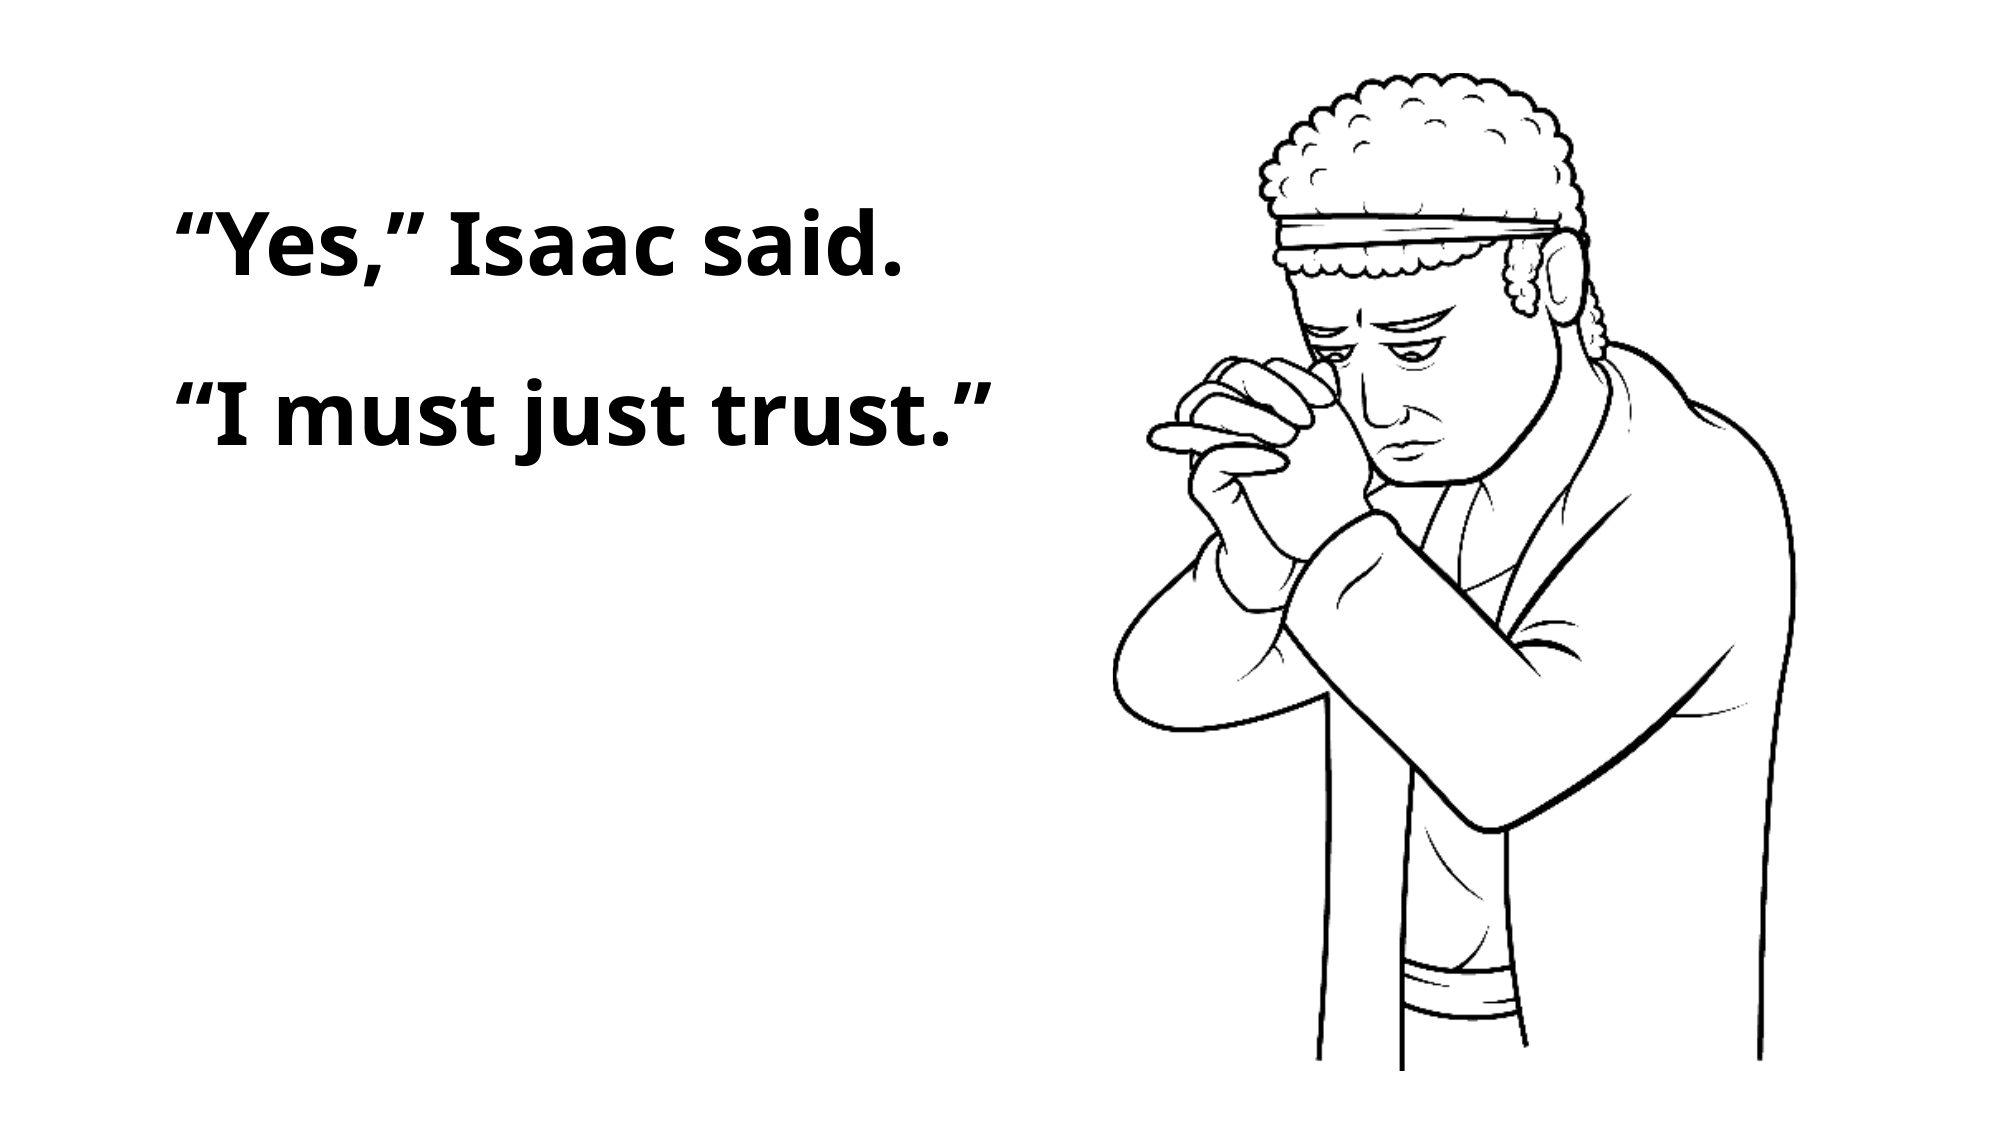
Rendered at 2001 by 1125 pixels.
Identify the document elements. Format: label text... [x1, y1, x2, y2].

picture [1112, 72, 1826, 1071]
list “Yes,” Isaac said. “I must just trust.” [160, 126, 1030, 478]
